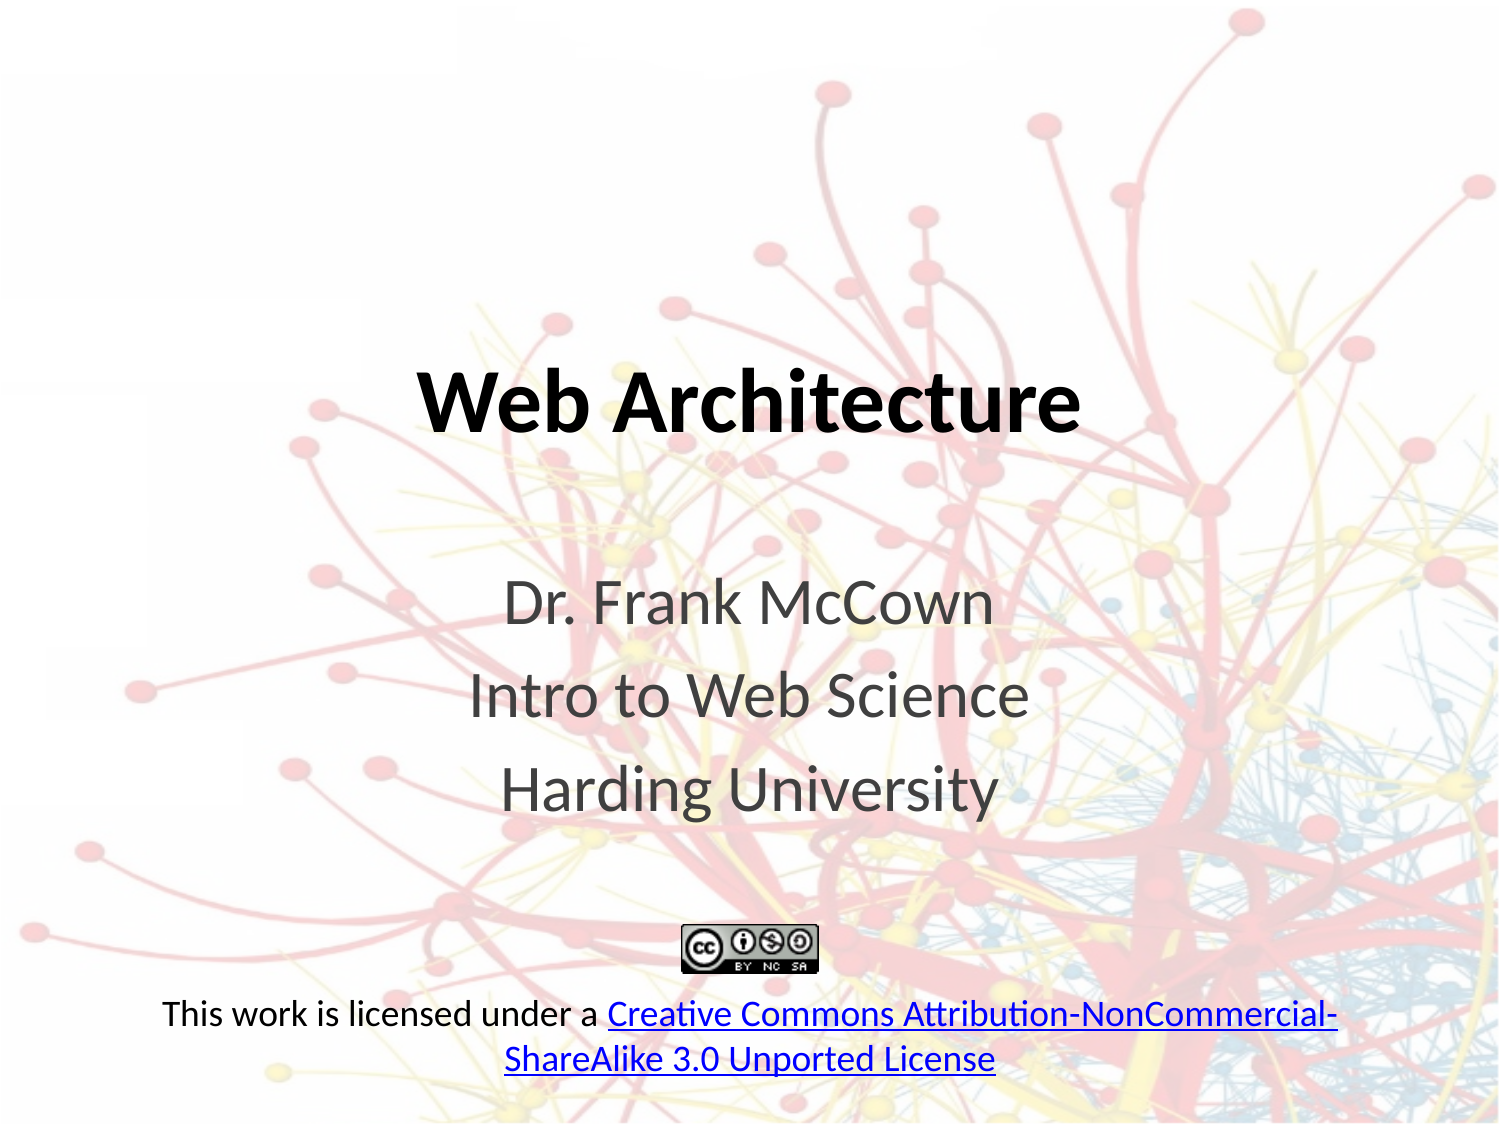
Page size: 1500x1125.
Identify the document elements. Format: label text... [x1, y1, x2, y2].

text_box This work is licensed under a Creative Commons Attribution-NonCommercial-ShareAlike 3.0 Unported License [131, 981, 1369, 1087]
title Web Architecture [112, 275, 1388, 517]
picture [680, 924, 819, 974]
subtitle Dr. Frank McCown Intro to Web Science Harding University [225, 549, 1275, 838]
